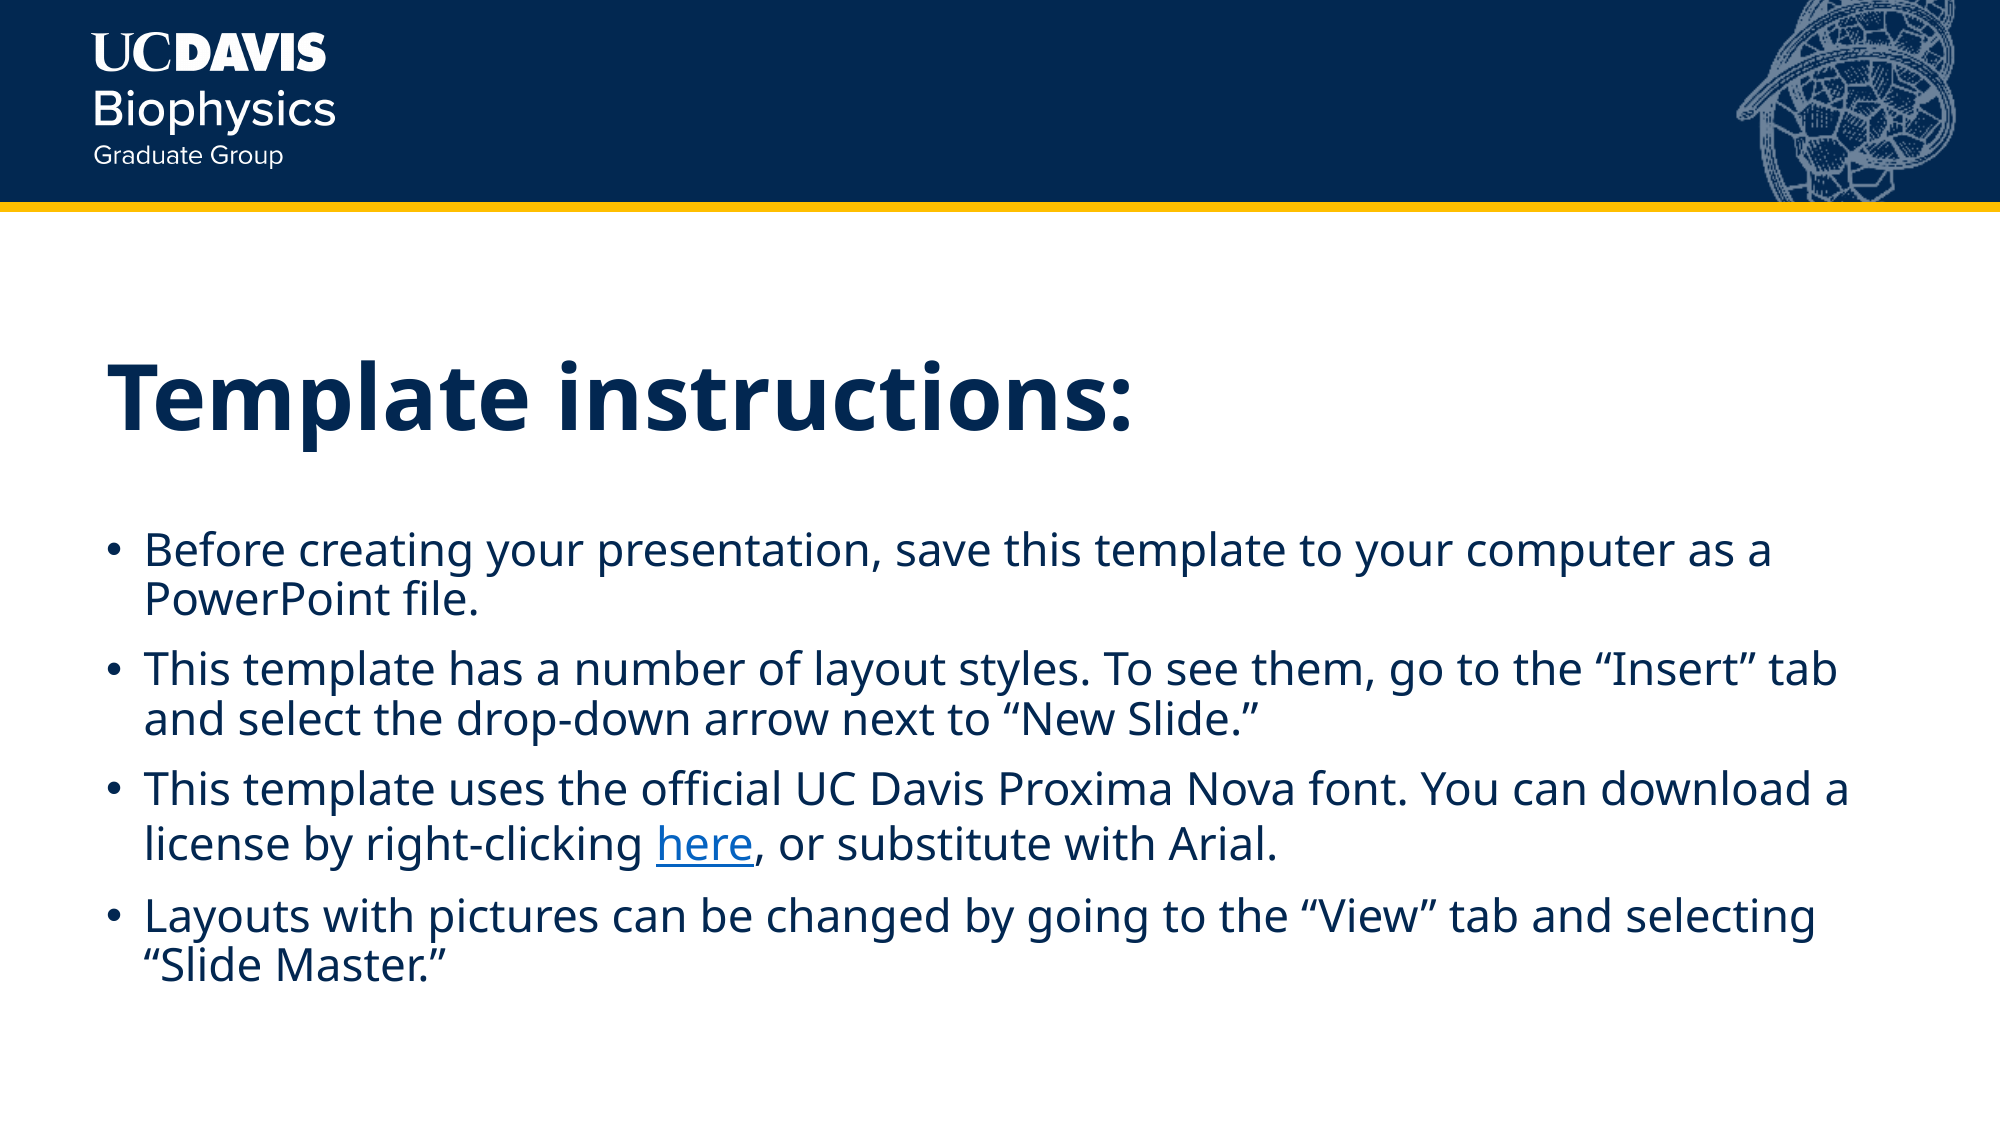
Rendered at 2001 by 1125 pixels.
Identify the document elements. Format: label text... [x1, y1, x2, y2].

list Before creating your presentation, save this template to your computer as a PowerPoint file. This template has a number of layout styles. To see them, go to the “Insert” tab and select the drop-down arrow next to “New Slide.” This template uses the official UC Davis Proxima Nova font. You can download a license by right-clicking here, or substitute with Arial. Layouts with pictures can be changed by going to the “View” tab and selecting “Slide Master.” [91, 519, 1880, 968]
picture [91, 32, 337, 173]
title Template instructions: [91, 292, 1863, 510]
picture [1698, 0, 2000, 202]
